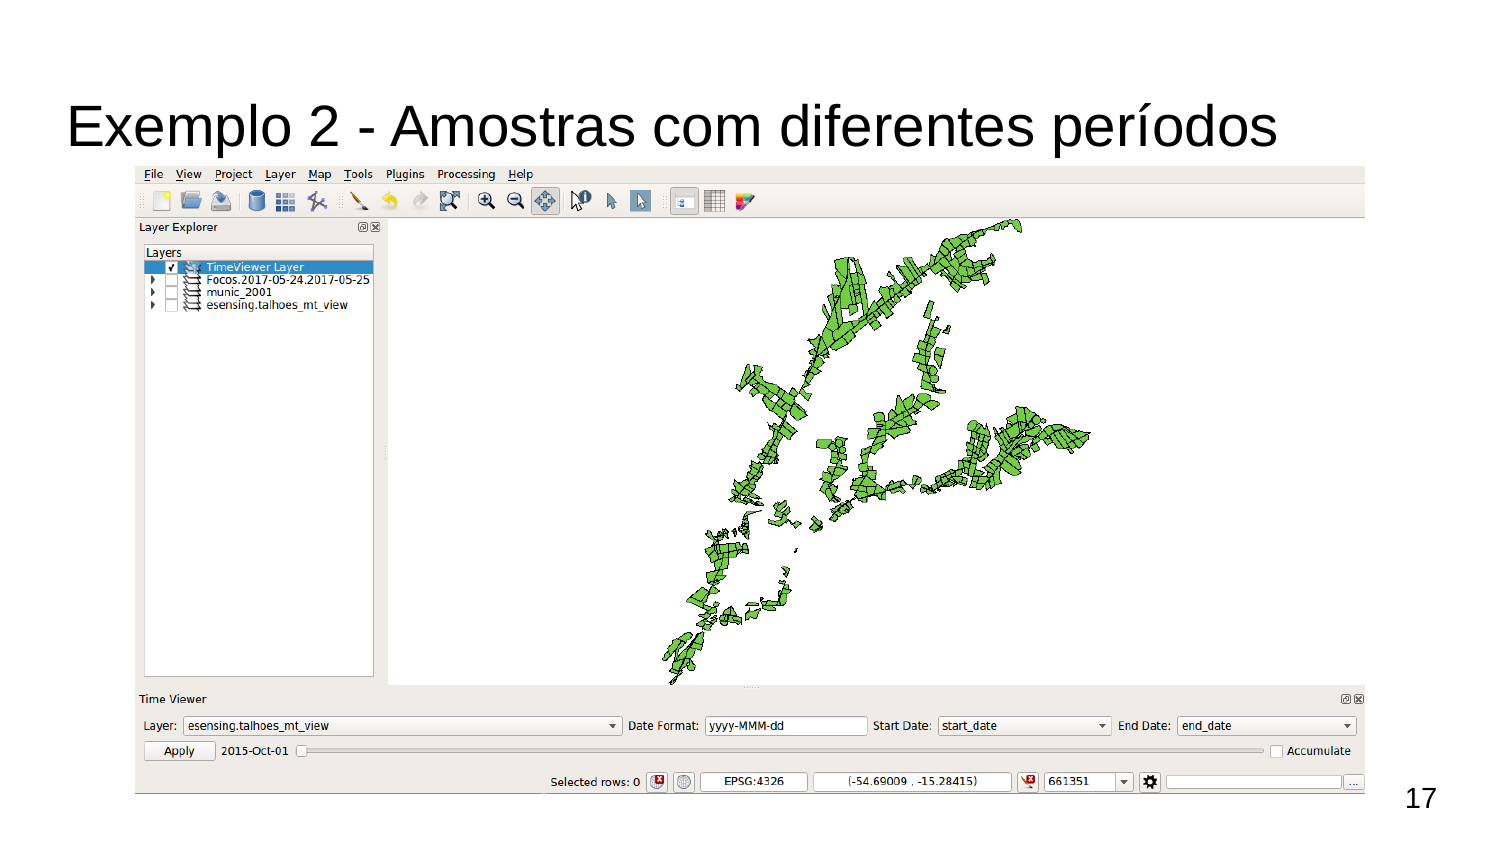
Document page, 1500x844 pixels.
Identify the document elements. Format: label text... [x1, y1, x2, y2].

title Exemplo 2 - Amostras com diferentes períodos [51, 72, 1449, 167]
slide_number ‹#› [1389, 764, 1480, 830]
picture [135, 166, 1365, 794]
